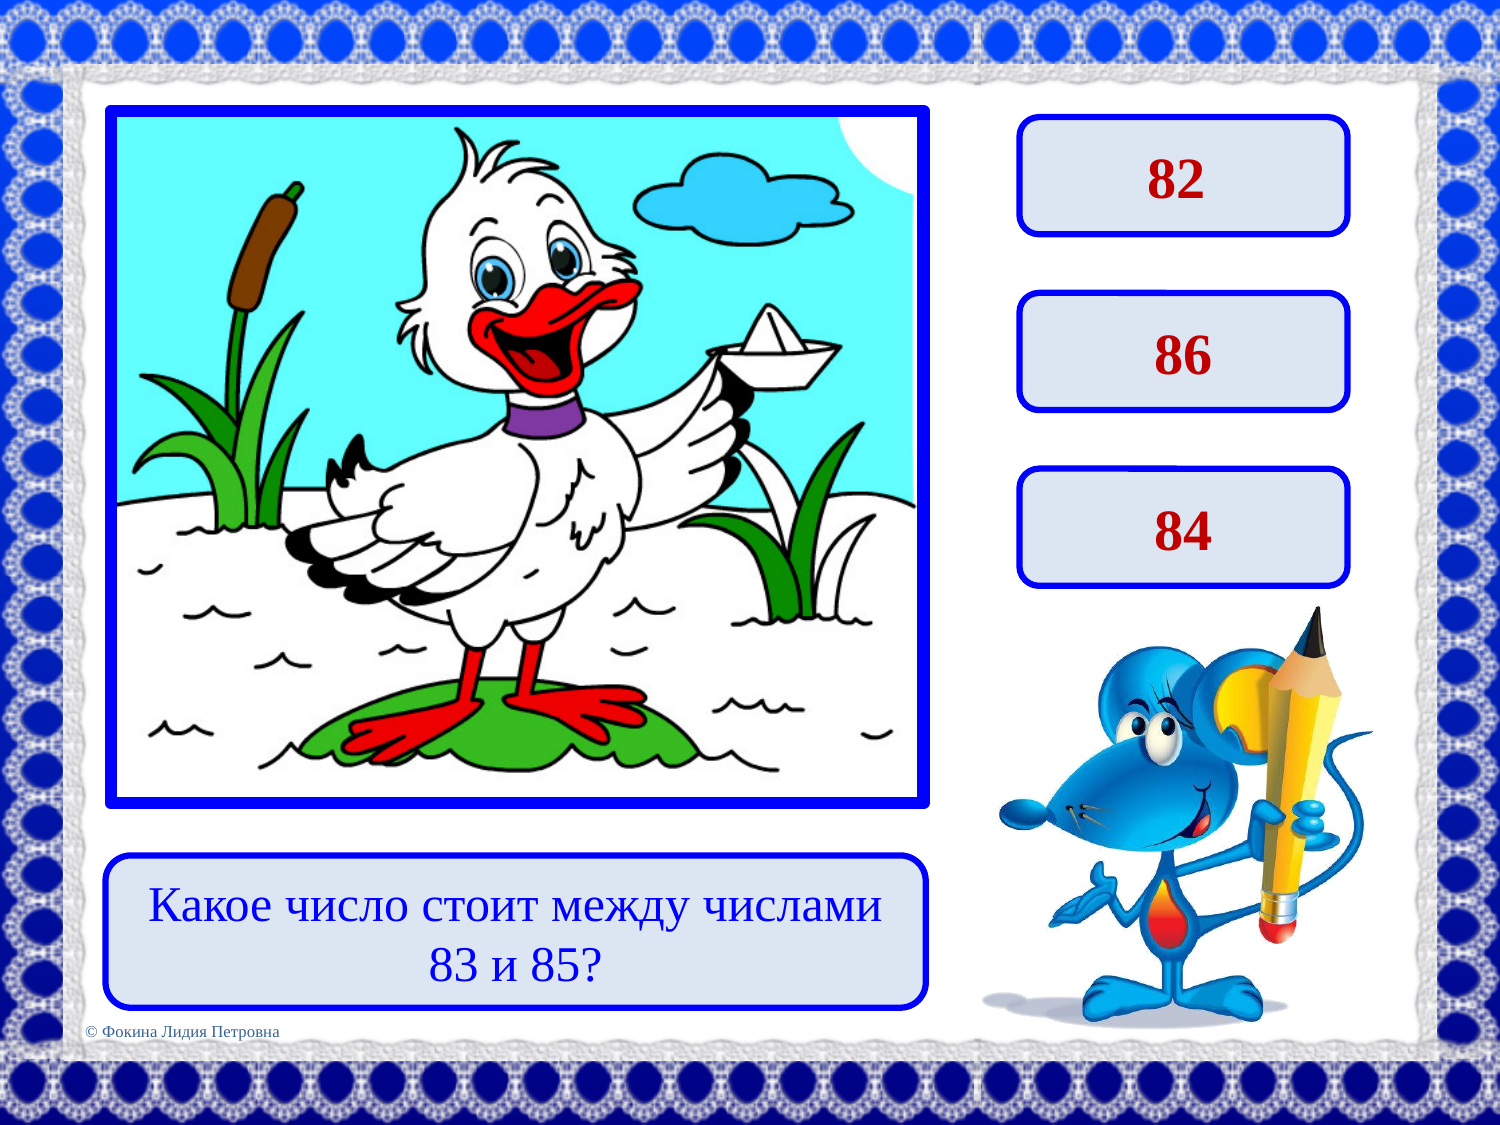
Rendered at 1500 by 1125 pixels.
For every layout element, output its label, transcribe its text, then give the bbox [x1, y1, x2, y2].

text_box 86 [1017, 290, 1350, 413]
picture [1, 67, 89, 1058]
text_box Какое число стоит между числами 83 и 85? [103, 853, 928, 1010]
text_box 84 [1017, 466, 1350, 588]
picture [0, 0, 1500, 1125]
picture [116, 116, 918, 798]
text_box 82 [1017, 114, 1350, 237]
